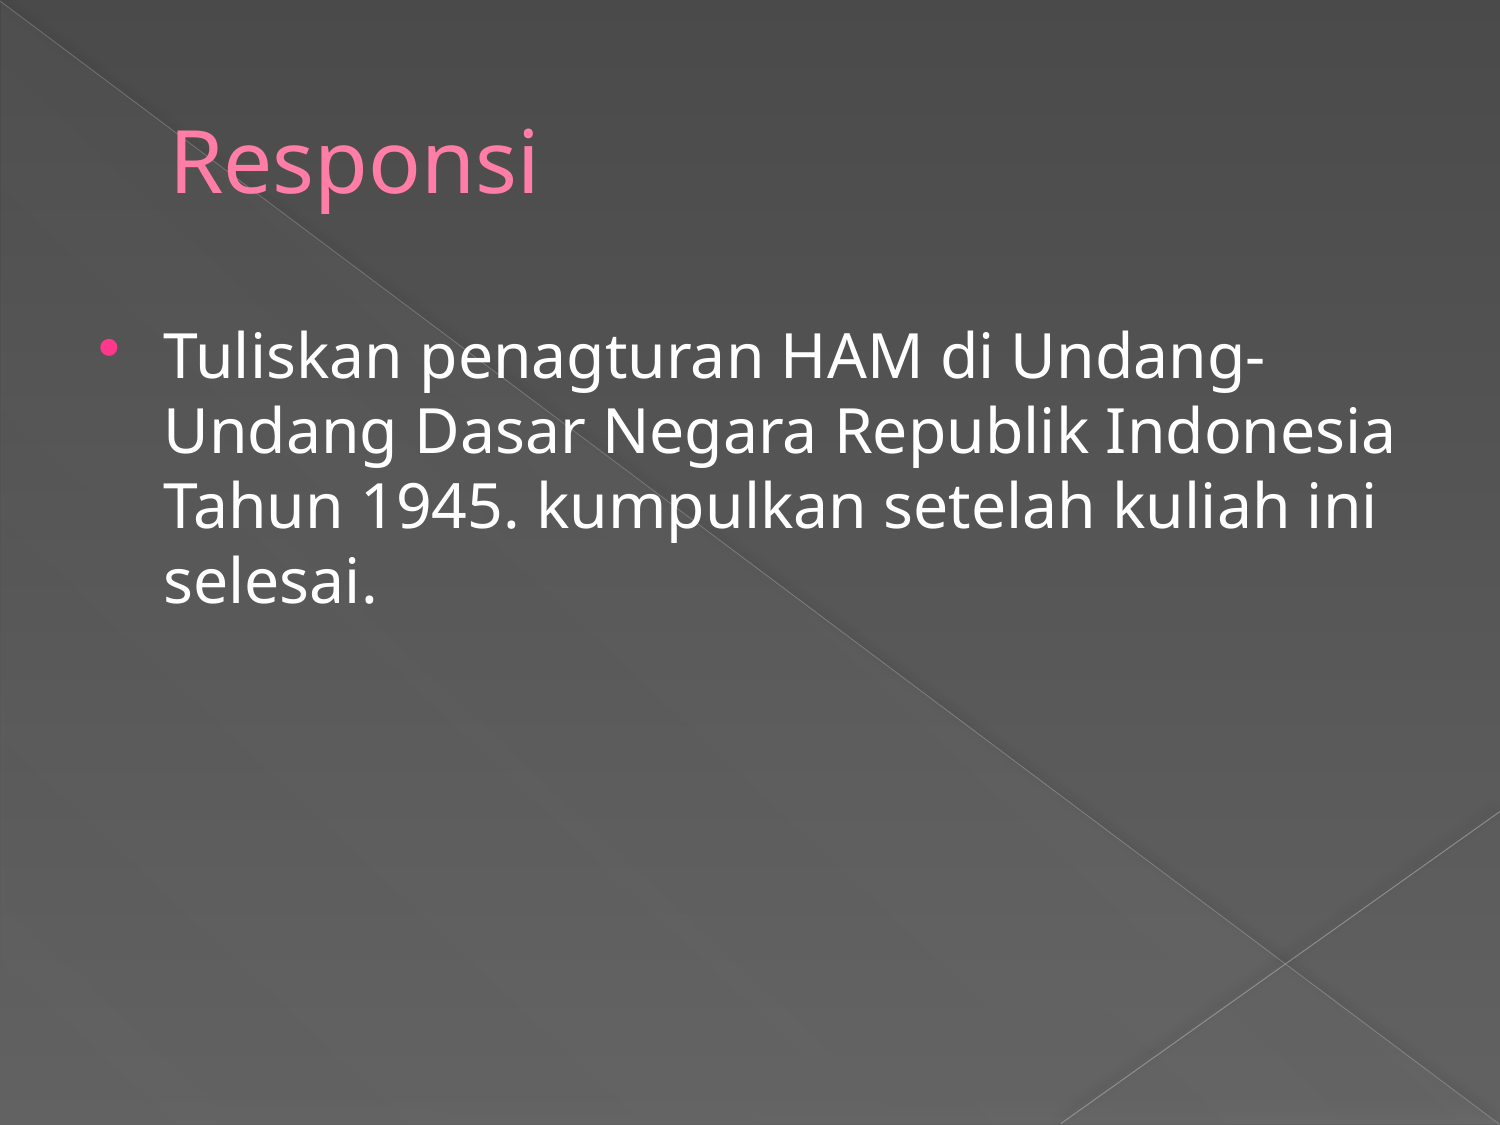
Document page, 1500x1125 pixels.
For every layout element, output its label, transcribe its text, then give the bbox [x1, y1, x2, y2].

title Responsi [75, 43, 1425, 274]
list Tuliskan penagturan HAM di Undang-Undang Dasar Negara Republik Indonesia Tahun 1945. kumpulkan setelah kuliah ini selesai. [74, 308, 1426, 1060]
